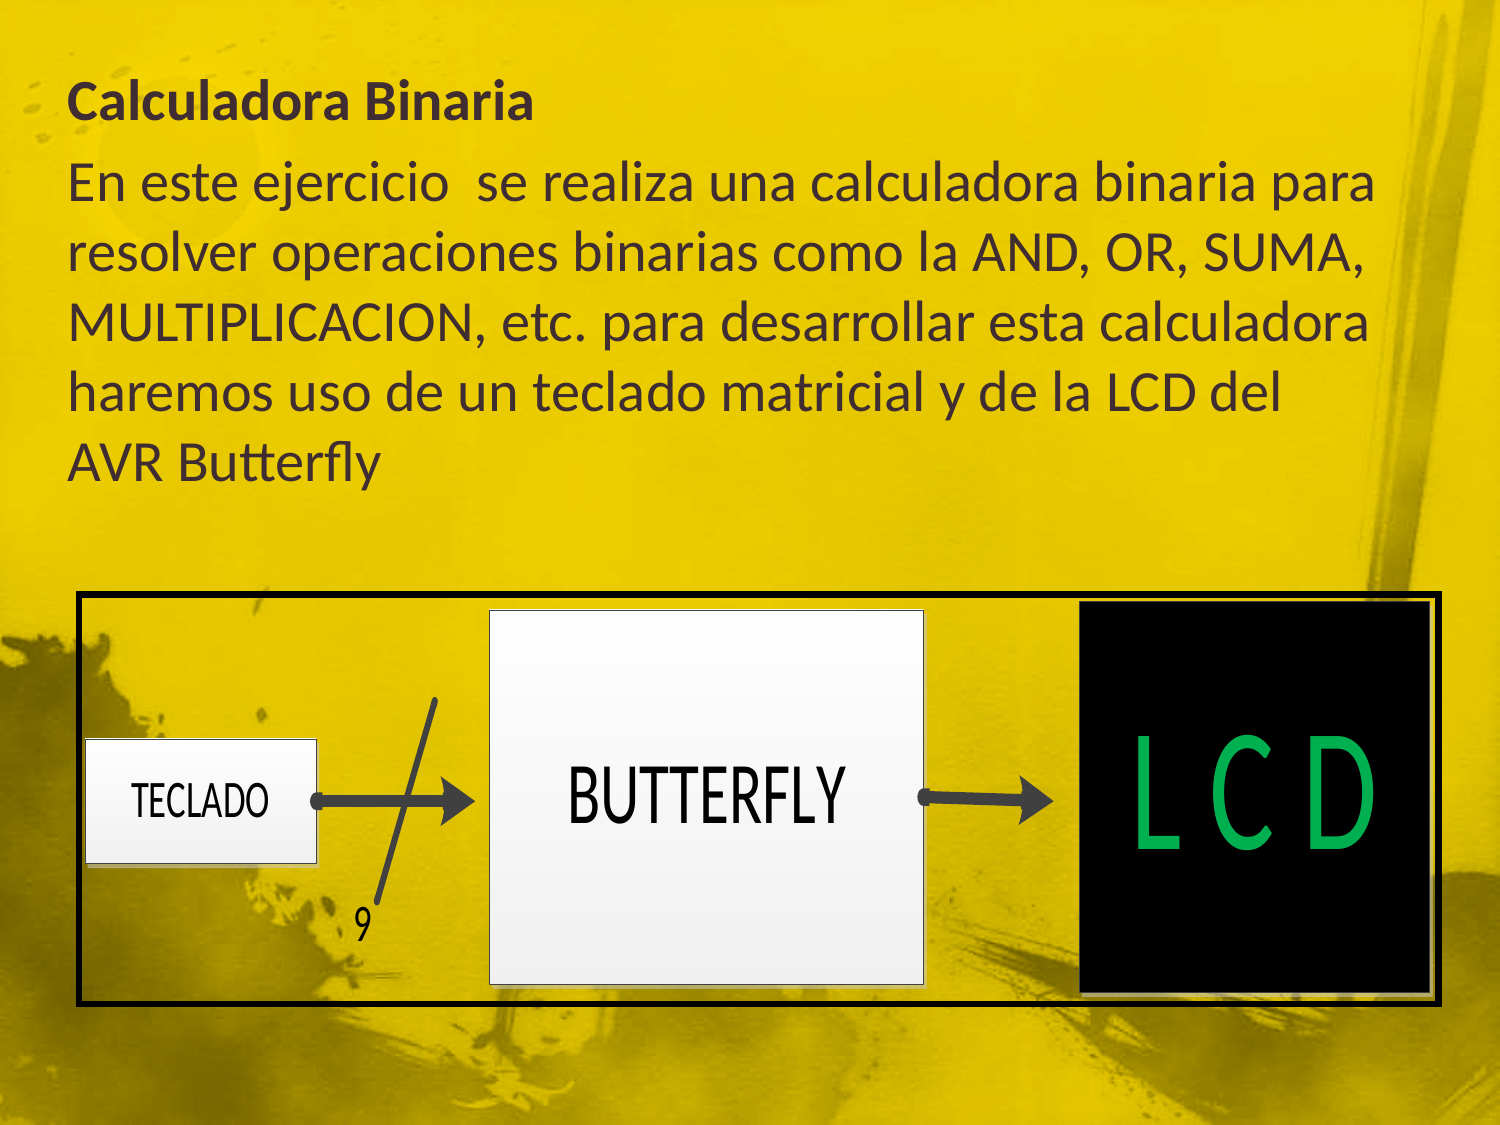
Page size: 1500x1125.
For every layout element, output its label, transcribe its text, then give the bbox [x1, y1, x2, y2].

list Calculadora Binaria En este ejercicio se realiza una calculadora binaria para resolver operaciones binarias como la AND, OR, SUMA, MULTIPLICACION, etc. para desarrollar esta calculadora haremos uso de un teclado matricial y de la LCD del AVR Butterfly [53, 54, 1404, 615]
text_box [81, 597, 1436, 1001]
